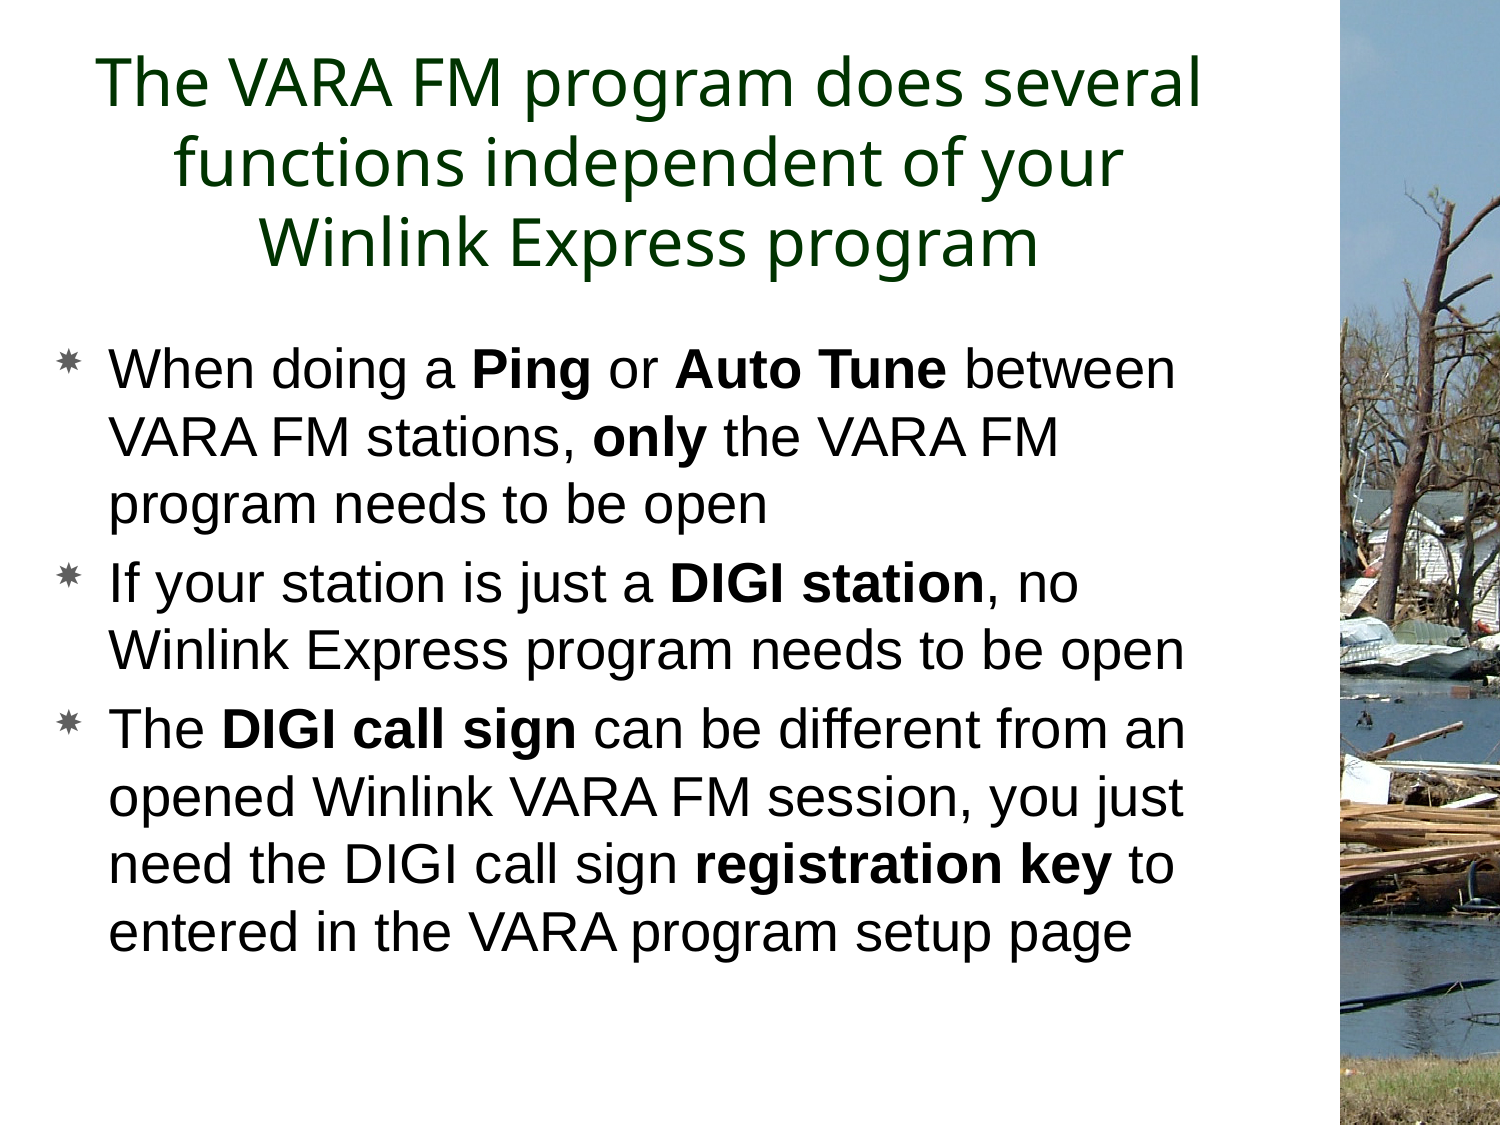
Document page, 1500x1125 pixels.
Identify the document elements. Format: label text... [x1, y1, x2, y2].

title The VARA FM program does several functions independent of your Winlink Express program [37, 52, 1263, 288]
list When doing a Ping or Auto Tune between VARA FM stations, only the VARA FM program needs to be open If your station is just a DIGI station, no Winlink Express program needs to be open The DIGI call sign can be different from an opened Winlink VARA FM session, you just need the DIGI call sign registration key to entered in the VARA program setup page [37, 324, 1275, 1000]
picture [1340, 0, 1500, 1125]
